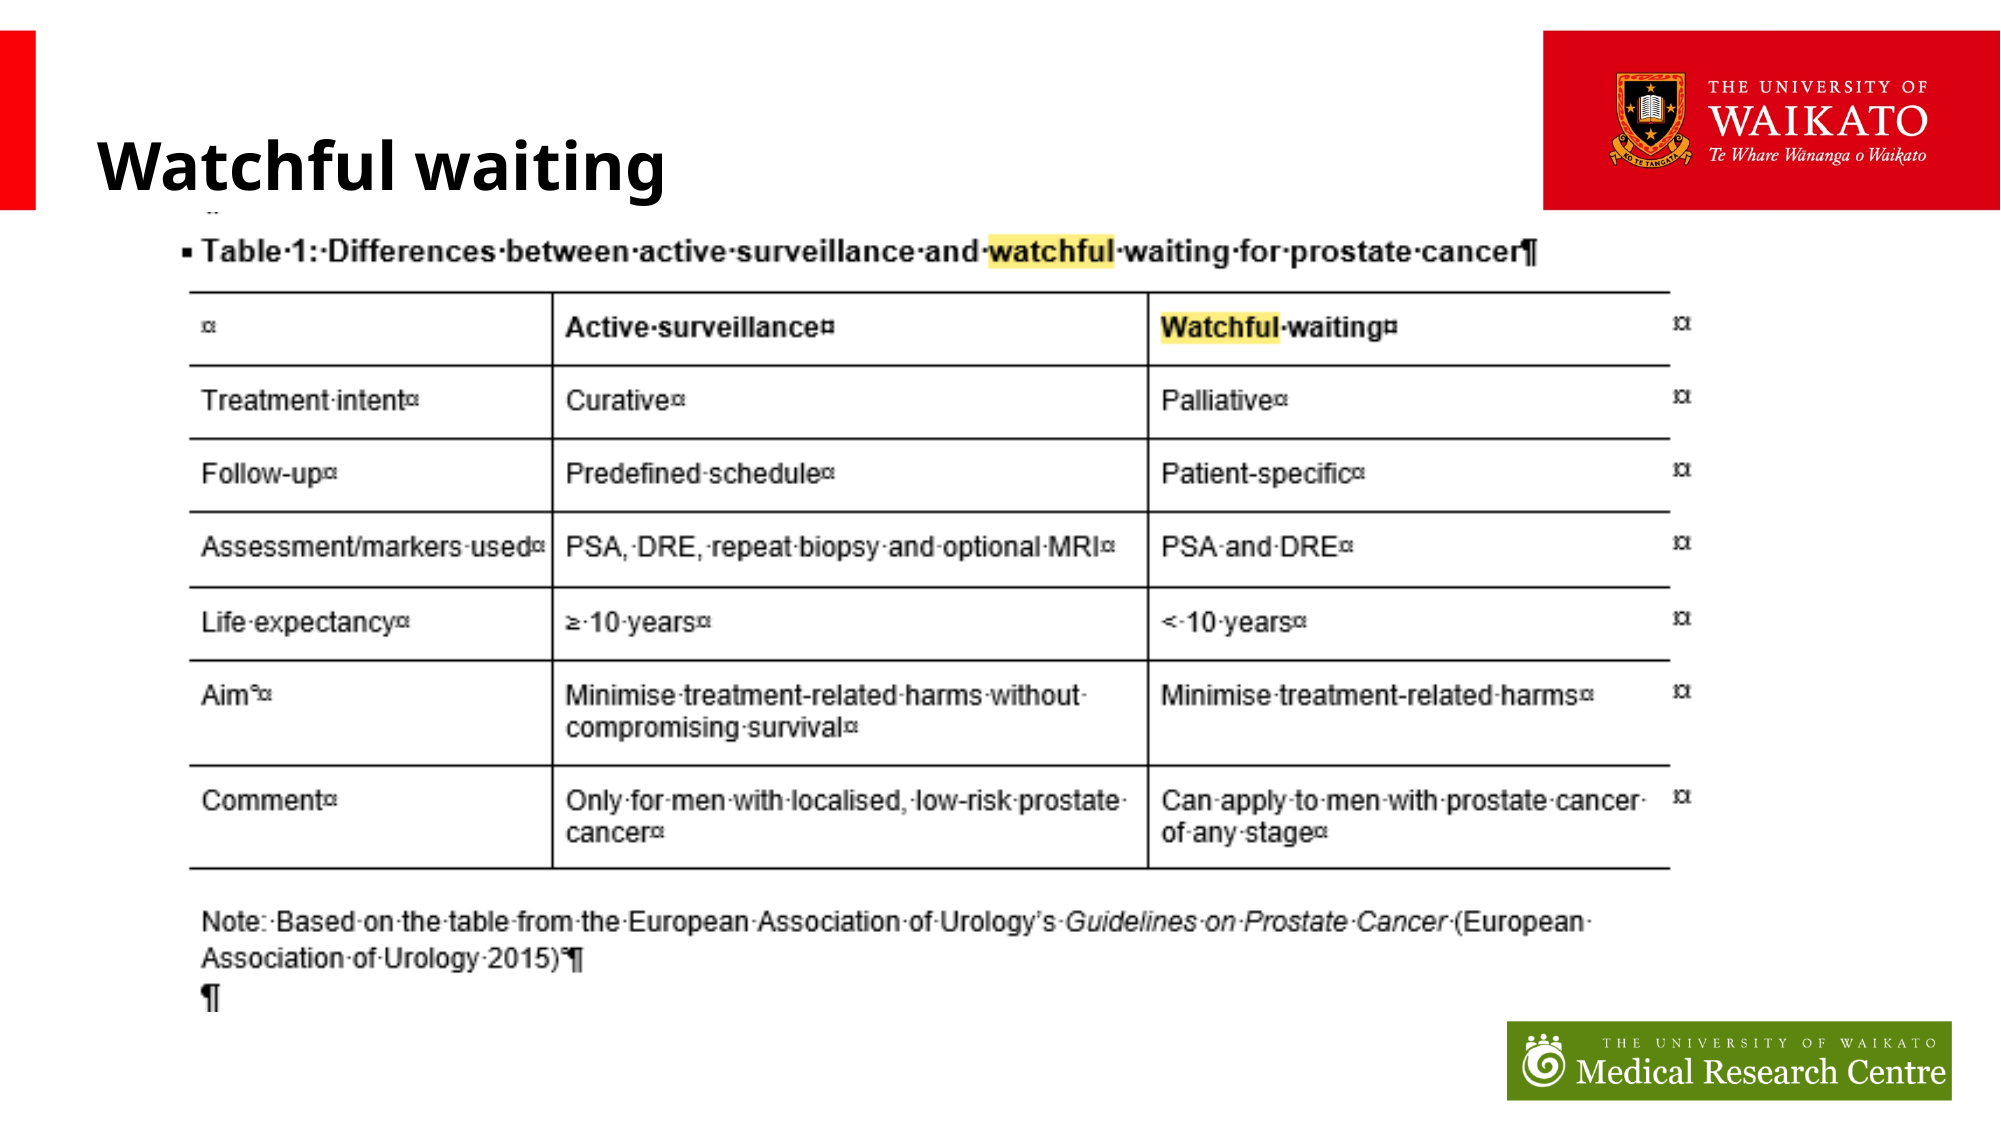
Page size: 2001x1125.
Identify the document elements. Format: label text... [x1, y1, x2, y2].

picture [0, 0, 2000, 1125]
title Watchful waiting [82, 32, 1389, 213]
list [169, 212, 1755, 1012]
